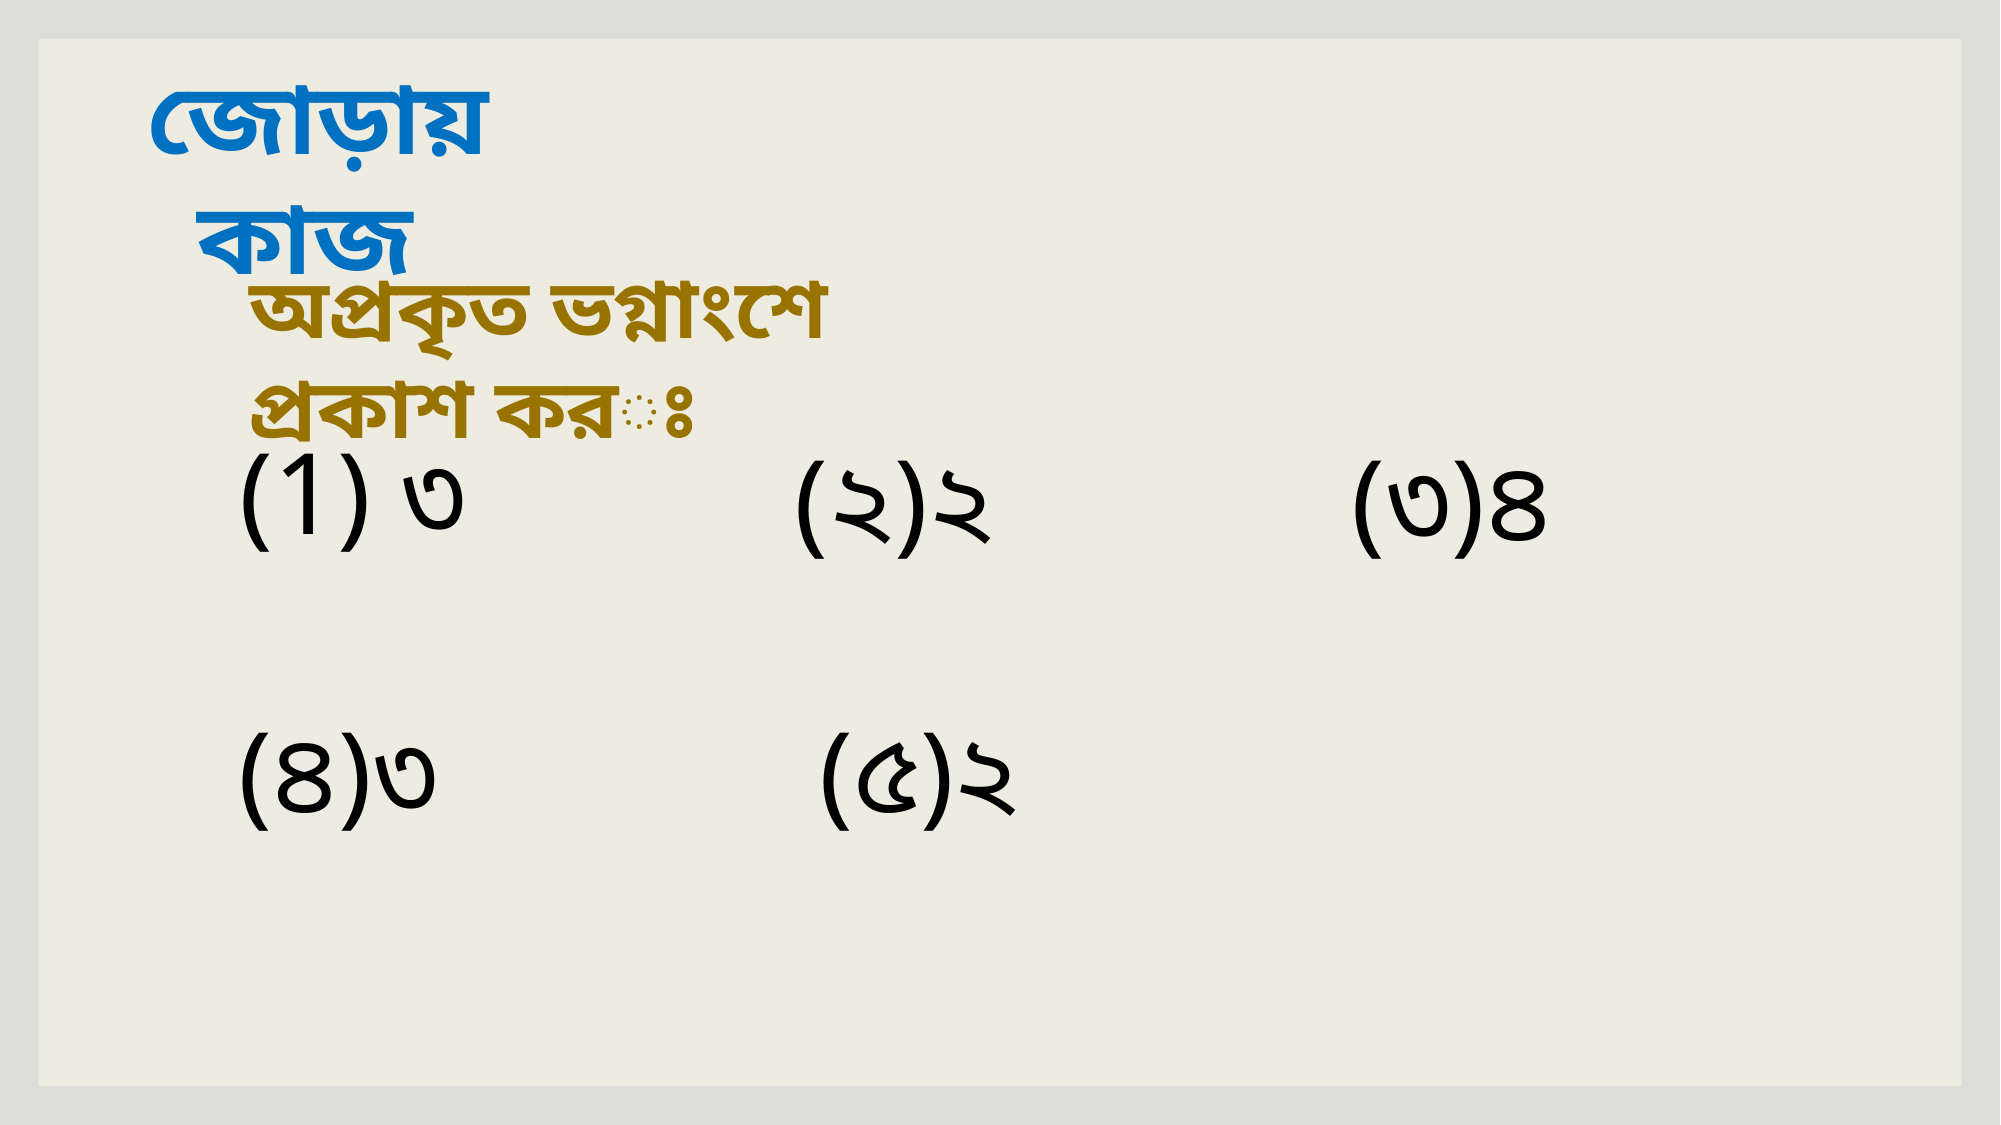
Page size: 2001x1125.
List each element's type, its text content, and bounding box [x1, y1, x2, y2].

text_box জোড়ায় কাজ [100, 47, 536, 302]
text_box অপ্রকৃত ভগ্নাংশে প্রকাশ করঃ [121, 247, 935, 463]
